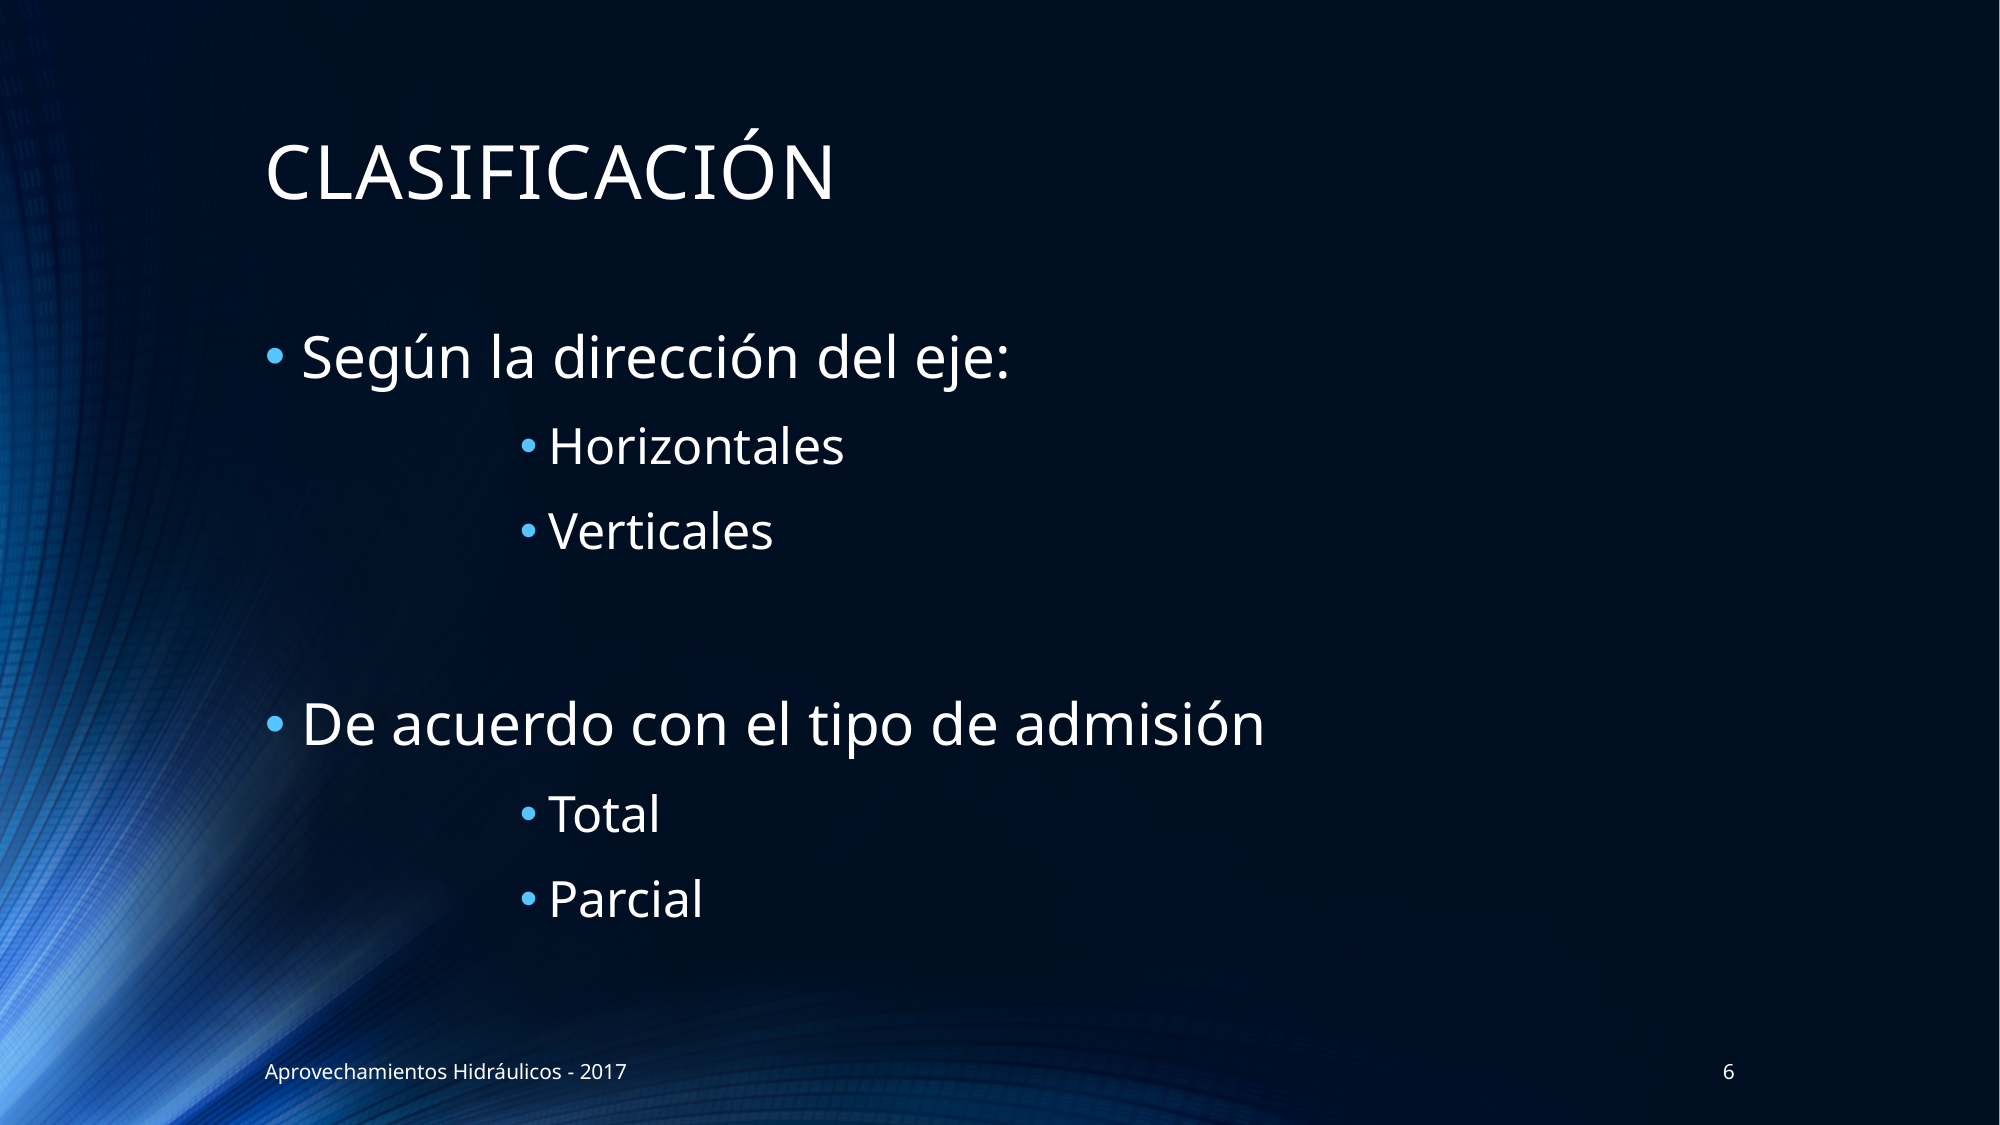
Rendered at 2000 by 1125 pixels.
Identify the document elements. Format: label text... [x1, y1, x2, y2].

list Según la dirección del eje: Horizontales Verticales De acuerdo con el tipo de admisión Total Parcial [249, 312, 1900, 988]
picture [0, 0, 2000, 1125]
slide_number 6 [1612, 1050, 1750, 1096]
title CLASIFICACIÓN [249, 62, 1750, 288]
footer Aprovechamientos Hidráulicos - 2017 [249, 1050, 1325, 1096]
